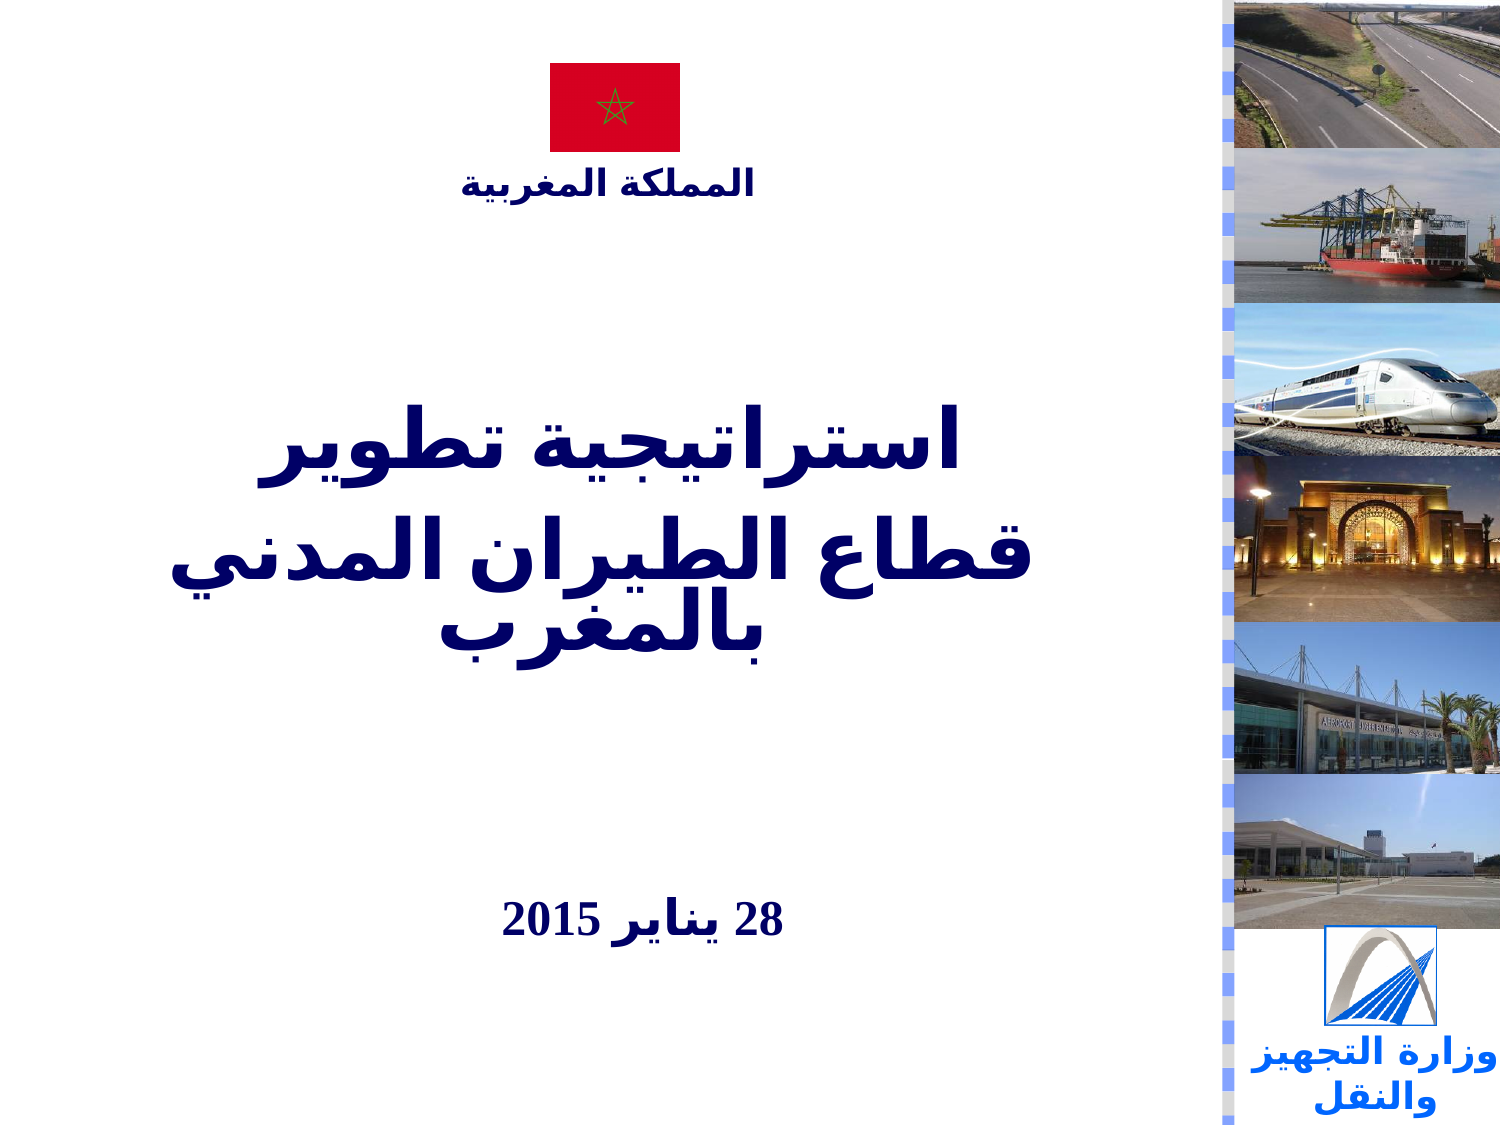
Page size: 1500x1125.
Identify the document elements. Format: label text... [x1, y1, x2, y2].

text_box المملكة المغربية [398, 164, 829, 211]
text_box 28 يناير 2015 [41, 878, 1232, 953]
text_box استراتيجية تطوير قطاع الطيران المدني بالمغرب [106, 404, 1099, 672]
picture [1234, 0, 1500, 1026]
picture [550, 63, 680, 153]
